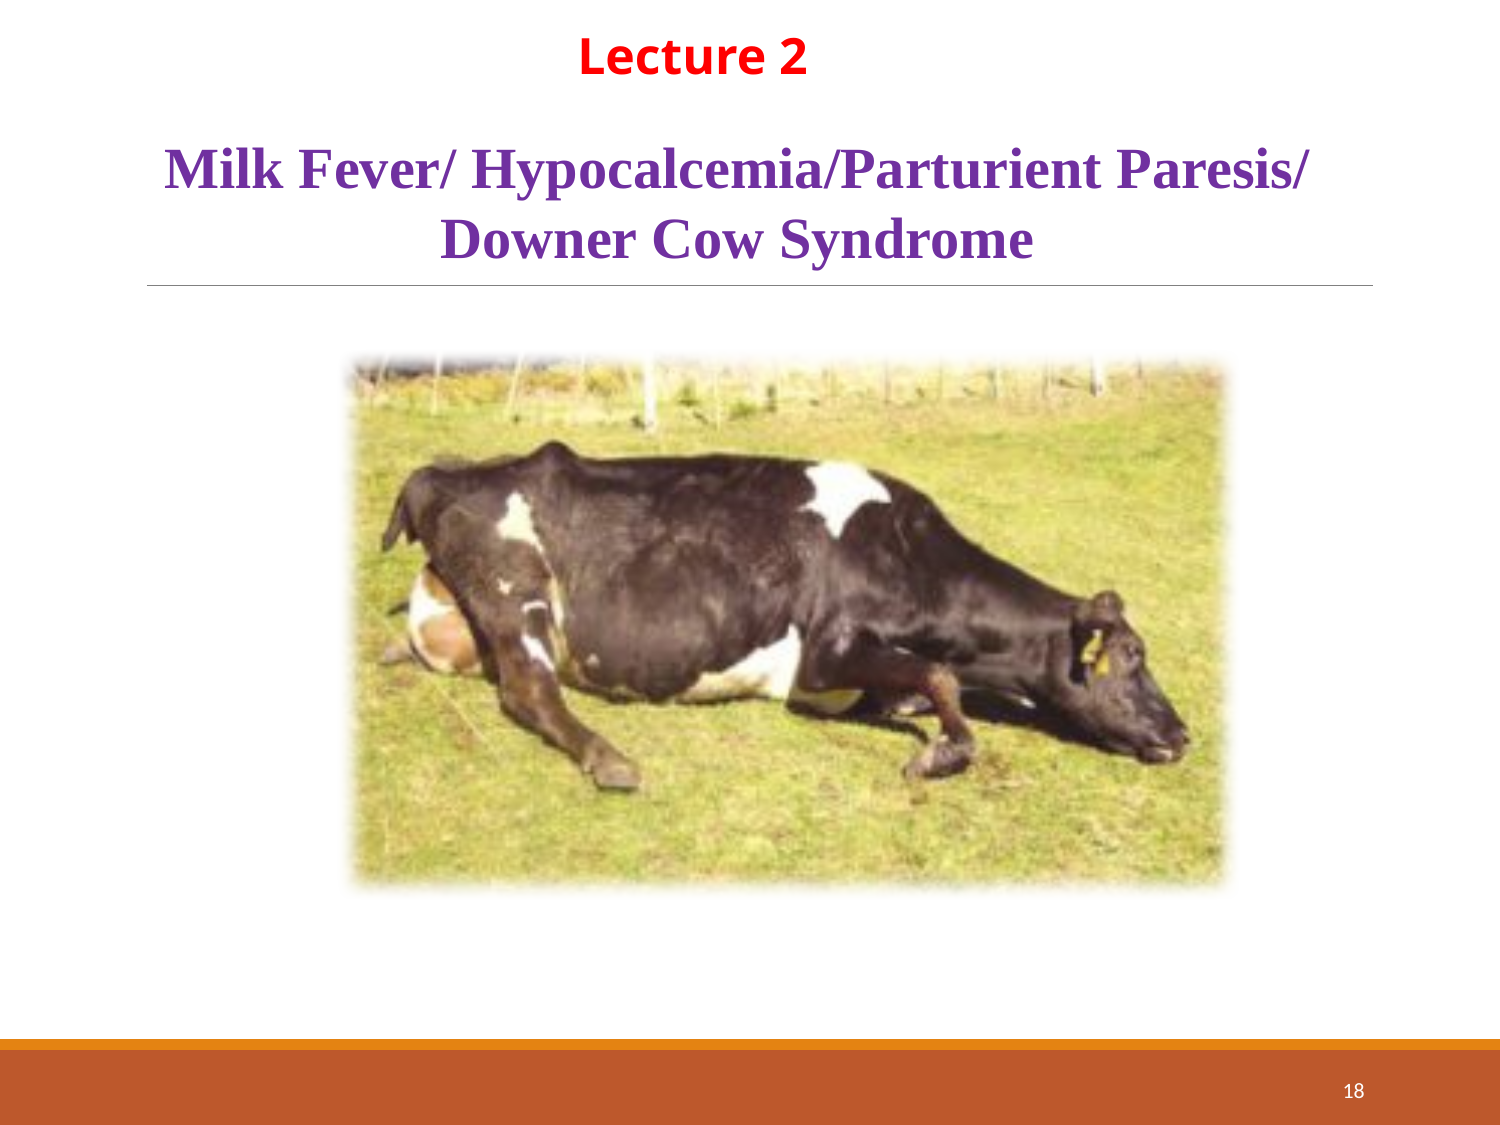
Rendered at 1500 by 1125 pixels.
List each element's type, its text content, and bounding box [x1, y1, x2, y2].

text_box Lecture 2 [562, 16, 913, 92]
slide_number 18 [1218, 1059, 1380, 1120]
picture [336, 349, 1240, 901]
text_box Milk Fever/ Hypocalcemia/Parturient Paresis/ Downer Cow Syndrome [99, 122, 1375, 348]
